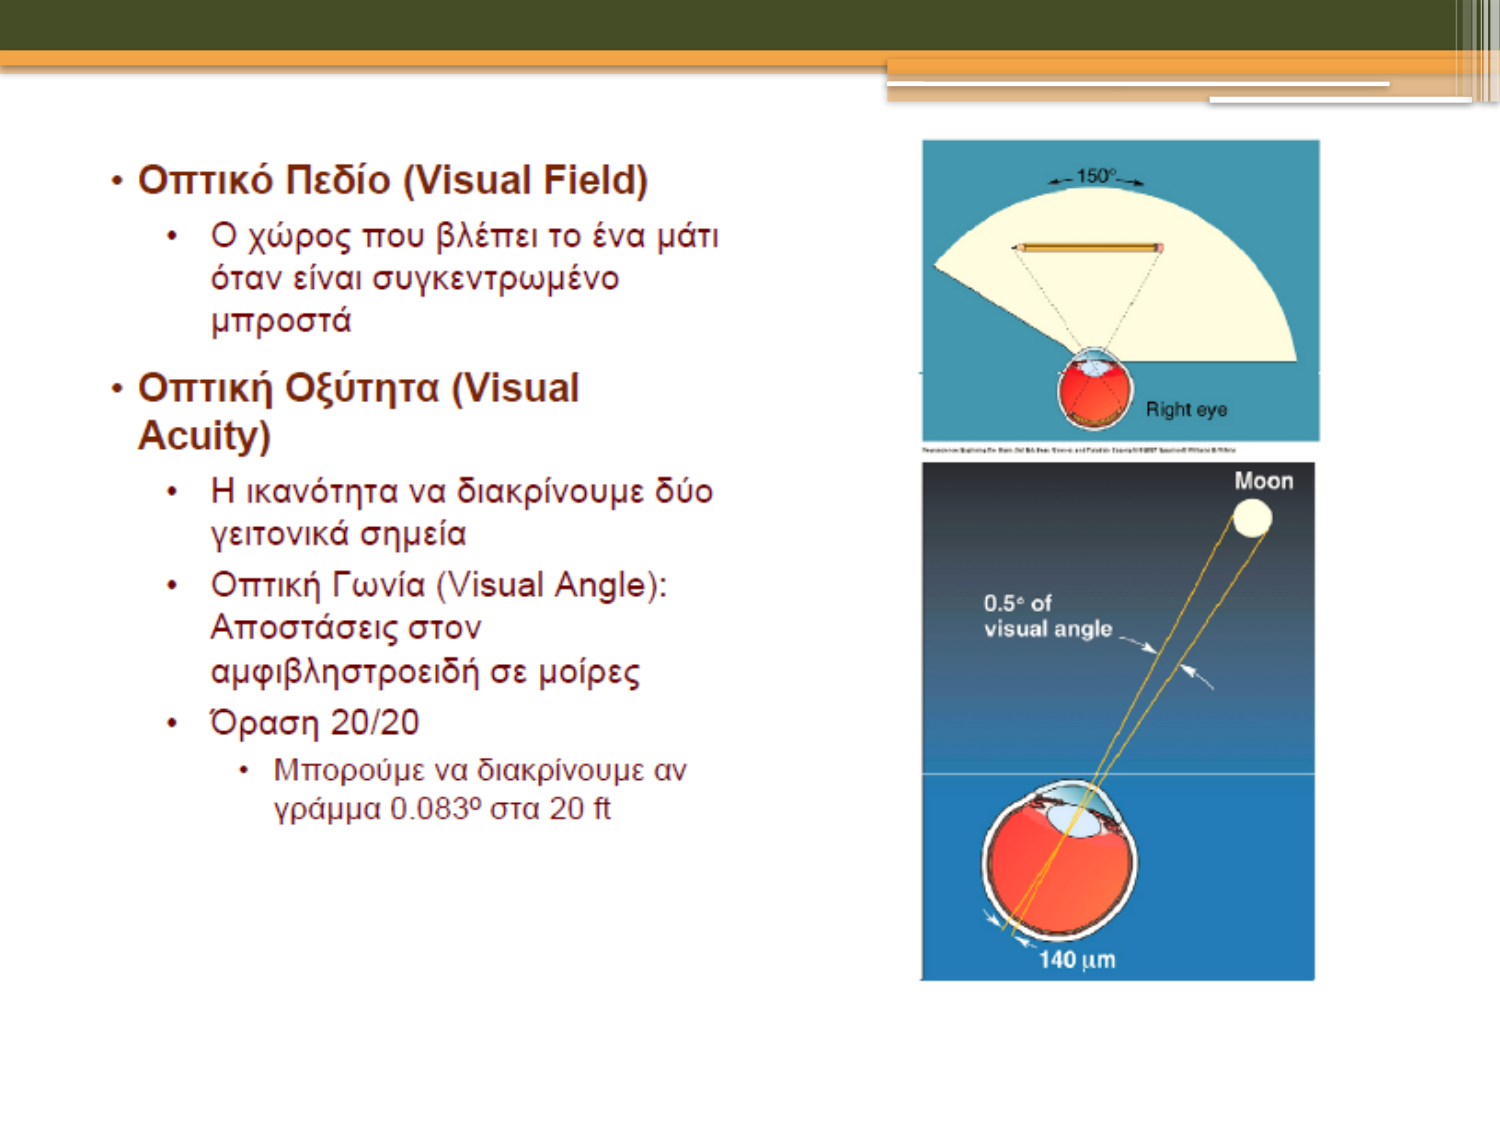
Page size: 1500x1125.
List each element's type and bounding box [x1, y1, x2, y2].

picture [46, 128, 1468, 997]
